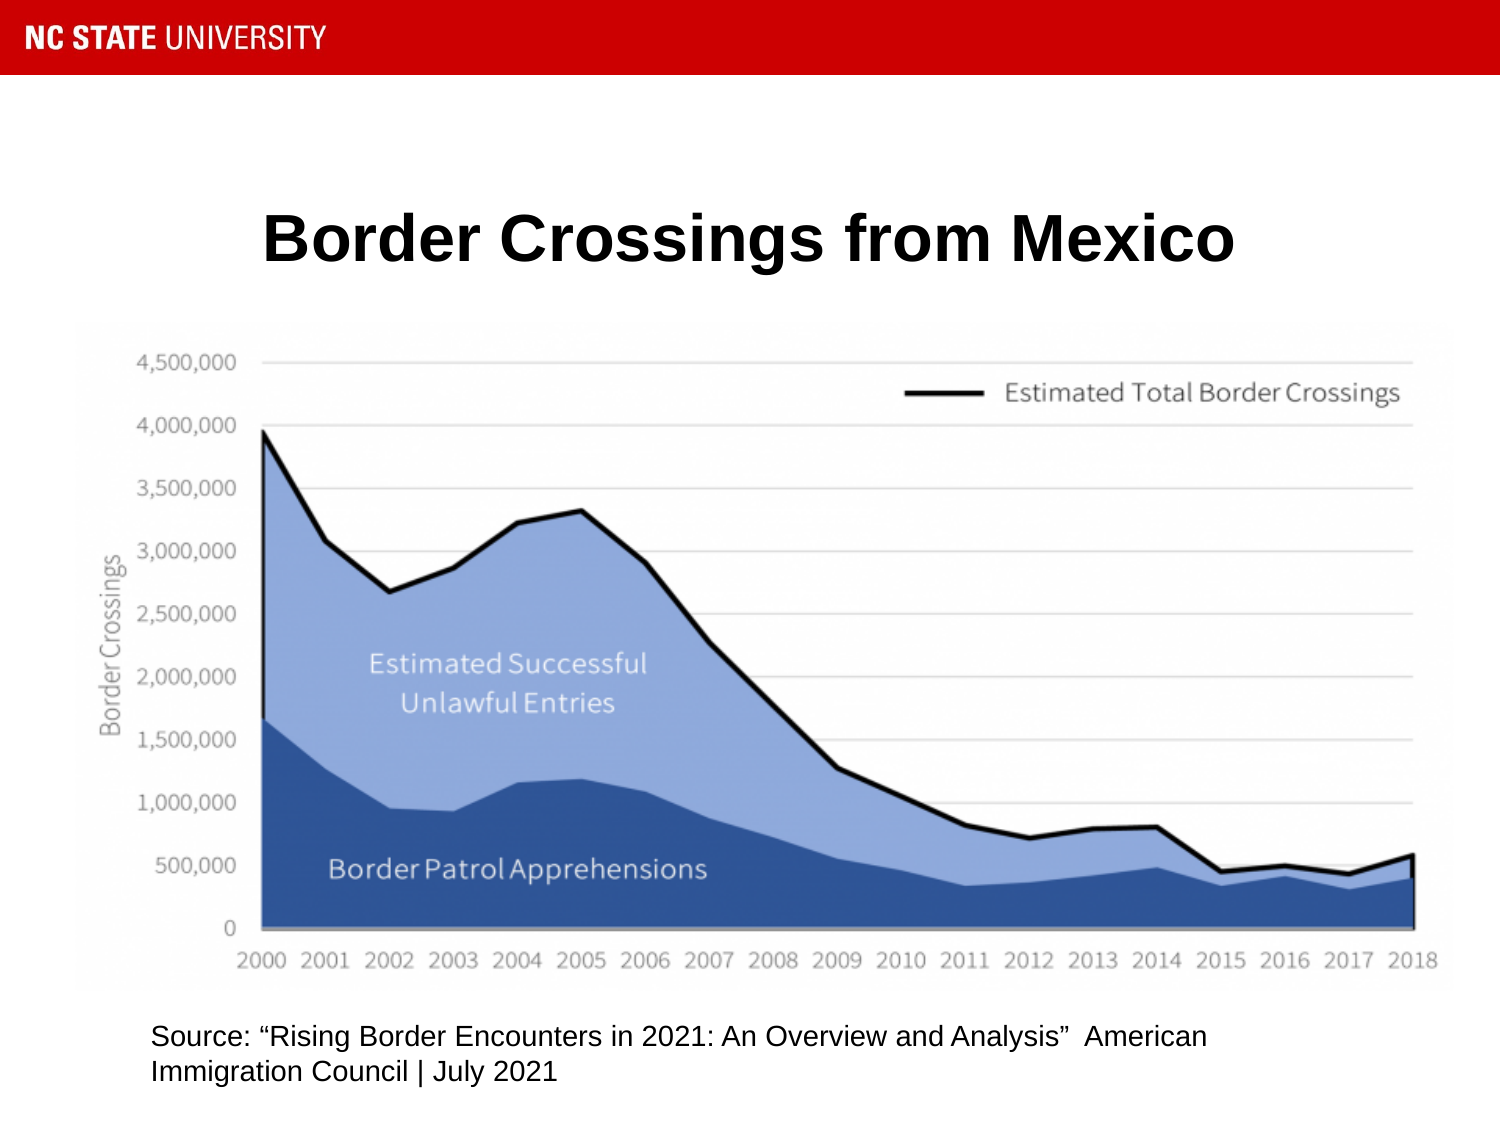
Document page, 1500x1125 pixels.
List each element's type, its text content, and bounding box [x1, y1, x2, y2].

title Border Crossings from Mexico [75, 147, 1425, 321]
text_box Source: “Rising Border Encounters in 2021: An Overview and Analysis” American Immigration Council | July 2021 [135, 1010, 1315, 1095]
picture [74, 322, 1454, 991]
picture [0, 0, 1500, 75]
